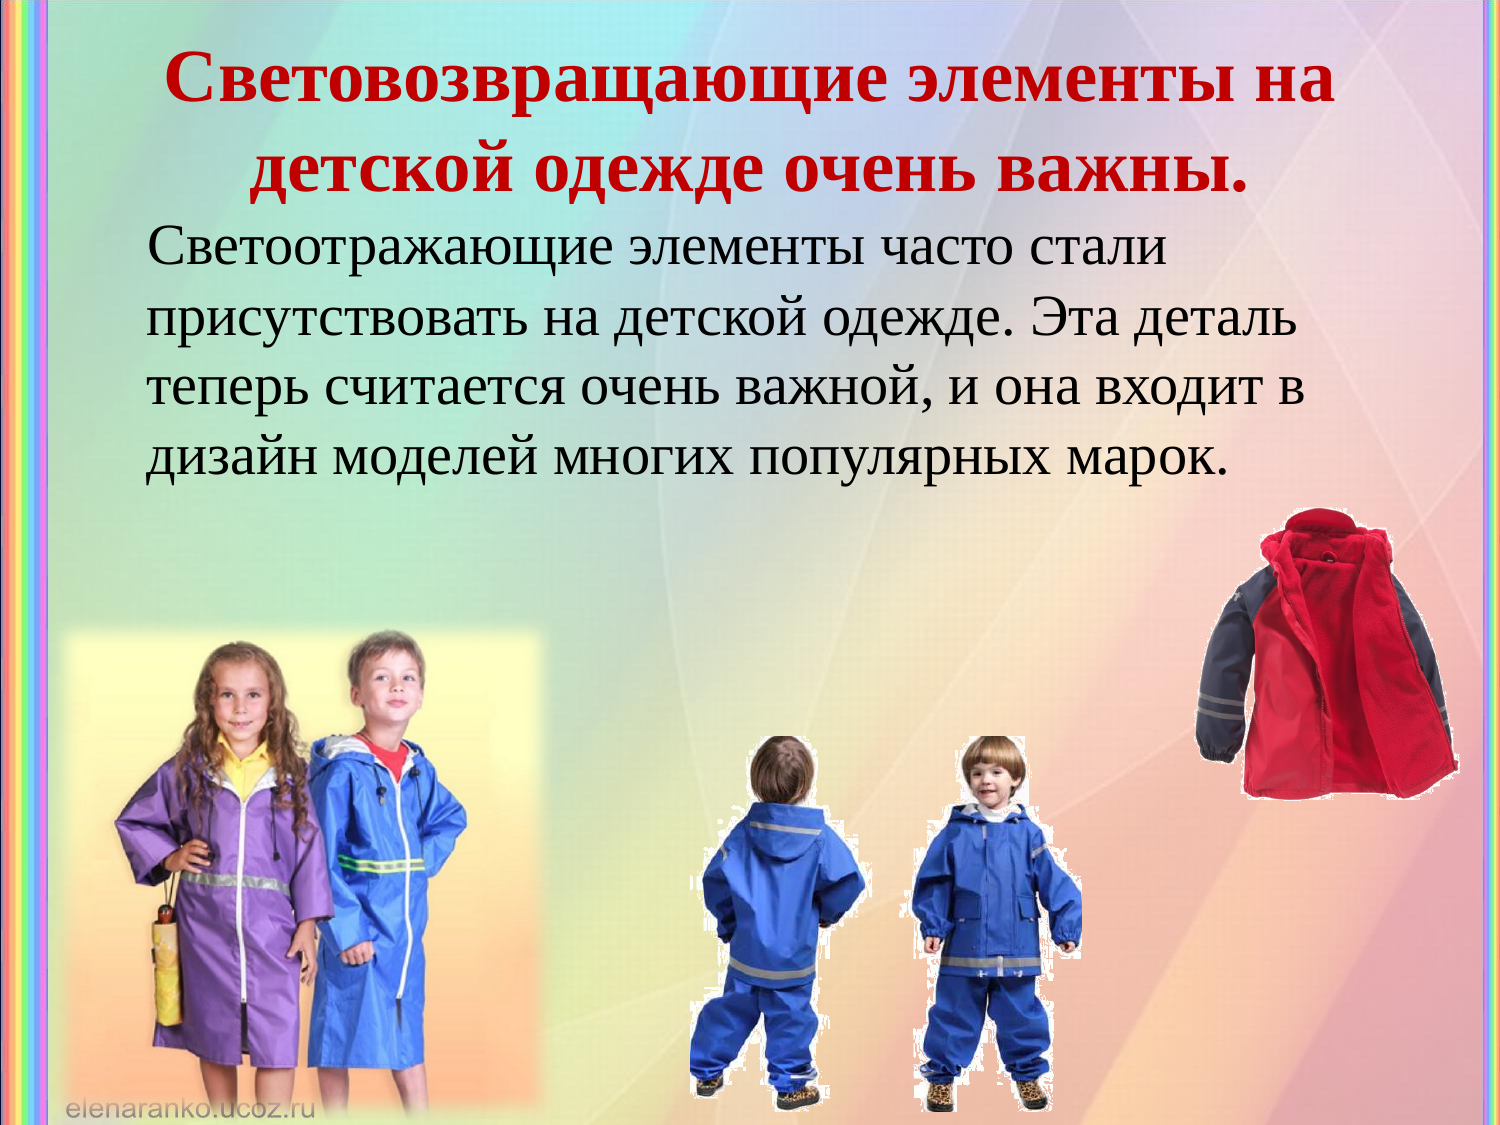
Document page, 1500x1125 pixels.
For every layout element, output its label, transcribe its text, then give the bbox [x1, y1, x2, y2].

picture [0, 0, 1500, 1125]
list Светоотражающие элементы часто стали присутствовать на детской одежде. Эта деталь теперь считается очень важной, и она входит в дизайн моделей многих популярных марок. [74, 198, 1426, 1006]
title Световозвращающие элементы на детской одежде очень важны. [74, 44, 1426, 188]
